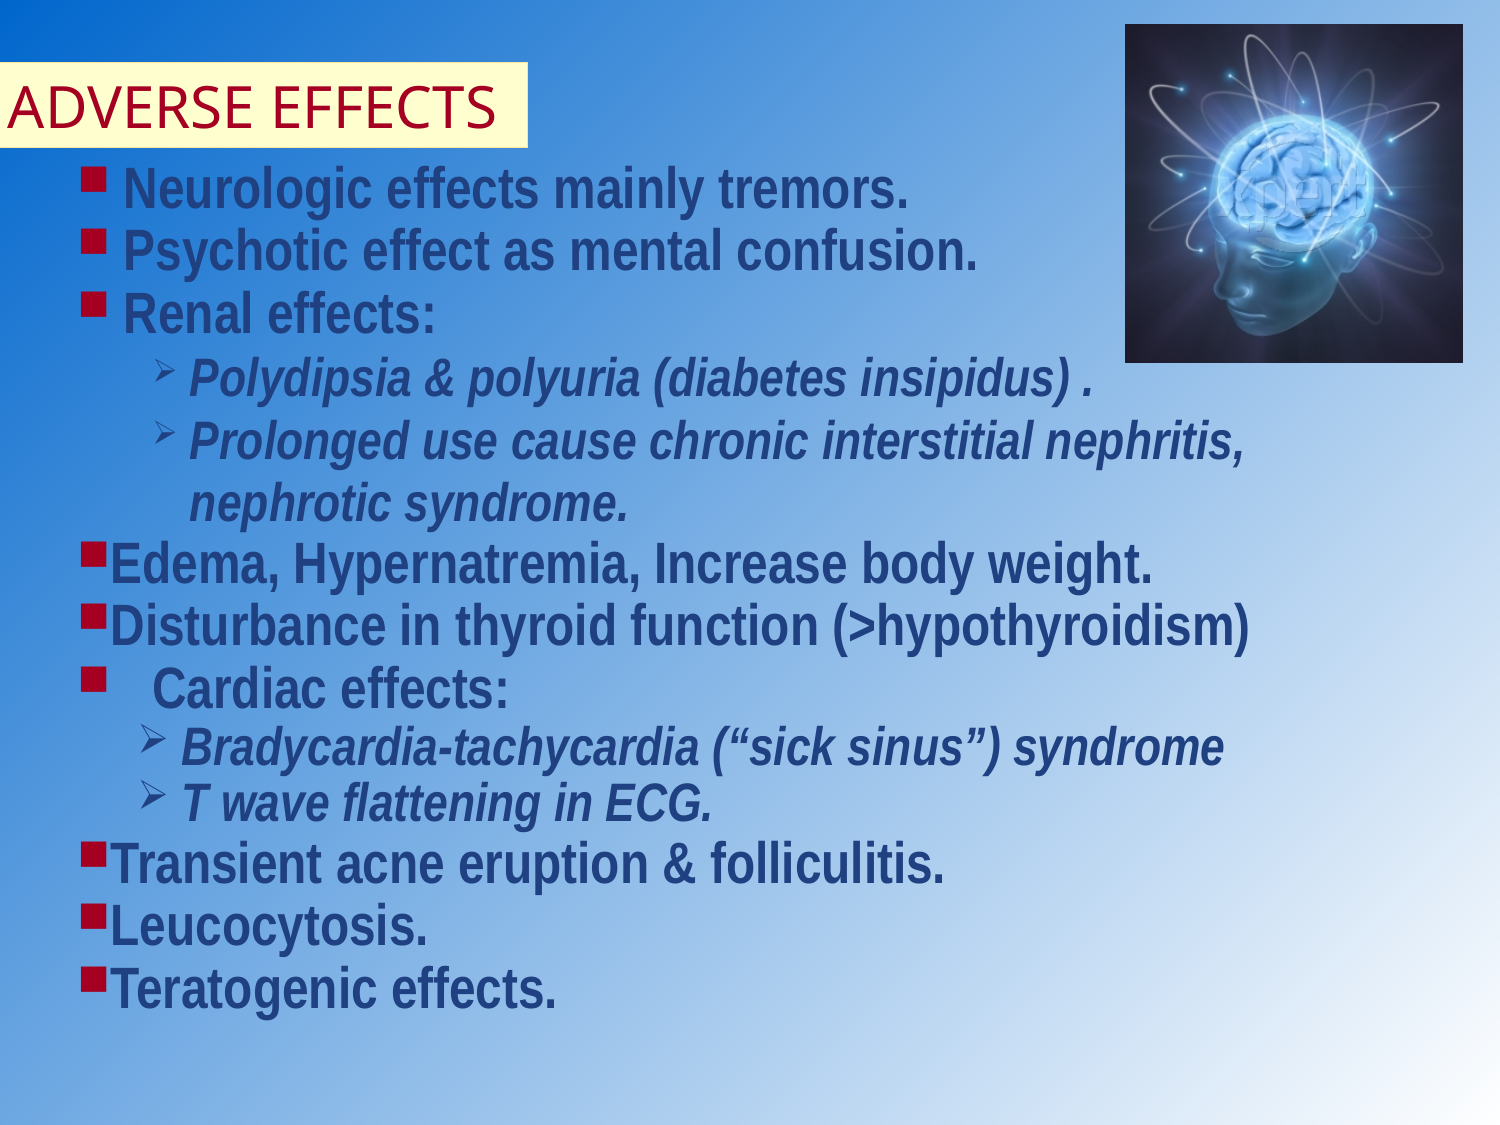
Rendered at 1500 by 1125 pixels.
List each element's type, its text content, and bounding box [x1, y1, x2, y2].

picture [1124, 24, 1463, 363]
list Neurologic effects mainly tremors. Psychotic effect as mental confusion. Renal effects: Polydipsia & polyuria (diabetes insipidus) . Prolonged use cause chronic interstitial nephritis, nephrotic syndrome. Edema, Hypernatremia, Increase body weight. Disturbance in thyroid function (>hypothyroidism) Cardiac effects: Bradycardia-tachycardia (“sick sinus”) syndrome T wave flattening in ECG. Transient acne eruption & folliculitis. Leucocytosis. Teratogenic effects. [62, 149, 1401, 1088]
text_box ADVERSE EFFECTS [0, 62, 528, 148]
